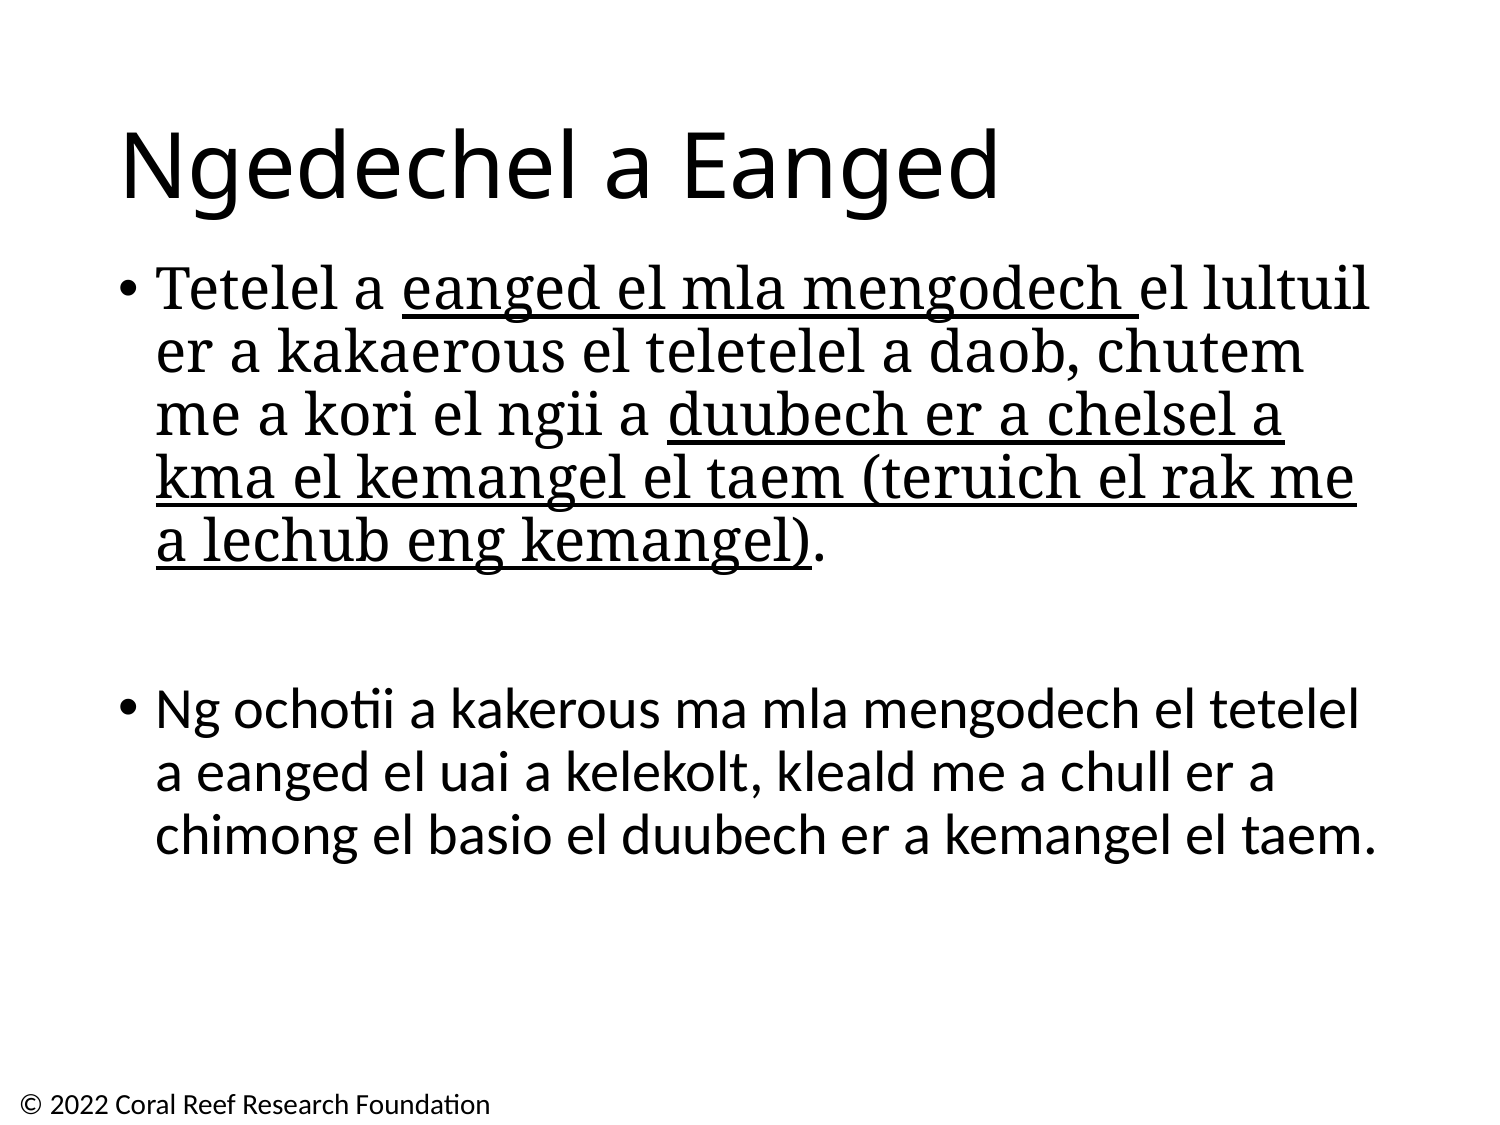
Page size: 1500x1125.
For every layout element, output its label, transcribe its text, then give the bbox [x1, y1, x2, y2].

text_box © 2022 Coral Reef Research Foundation [4, 1077, 507, 1125]
list Tetelel a eanged el mla mengodech el lultuil er a kakaerous el teletelel a daob, chutem me a kori el ngii a duubech er a chelsel a kma el kemangel el taem (teruich el rak me a lechub eng kemangel). Ng ochotii a kakerous ma mla mengodech el tetelel a eanged el uai a kelekolt, kleald me a chull er a chimong el basio el duubech er a kemangel el taem. [103, 252, 1397, 966]
title Ngedechel a Eanged [103, 59, 1397, 252]
